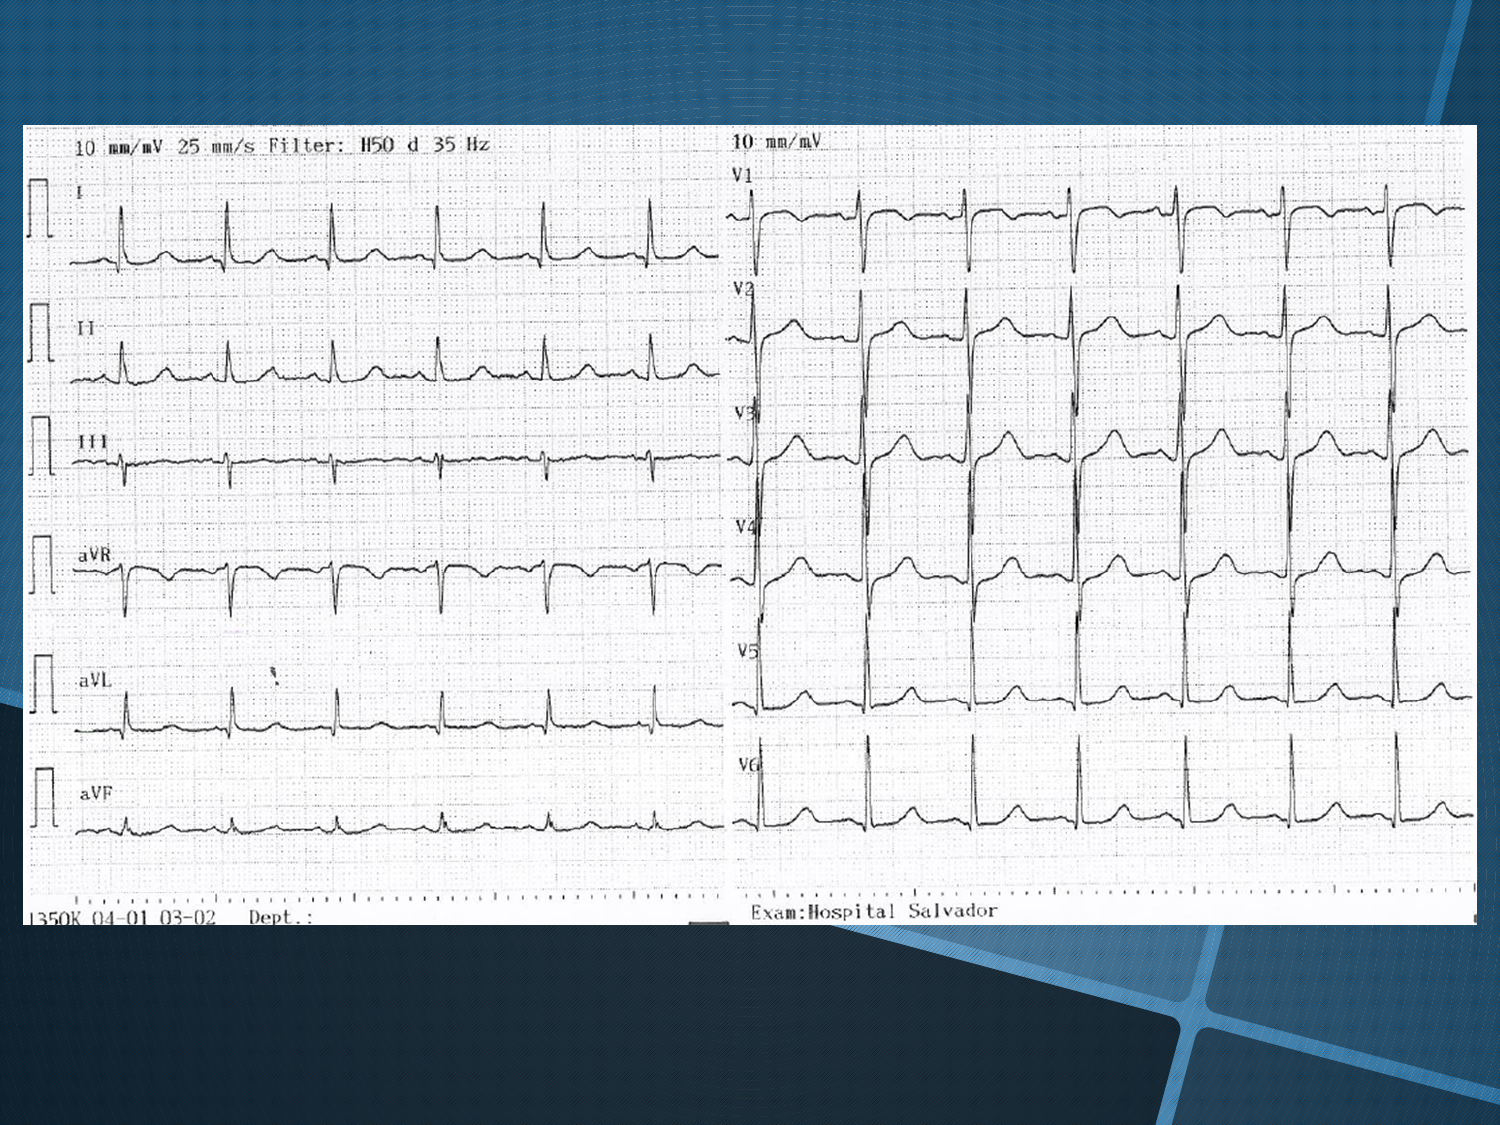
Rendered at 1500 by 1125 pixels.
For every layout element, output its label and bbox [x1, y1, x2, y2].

picture [22, 124, 1477, 926]
